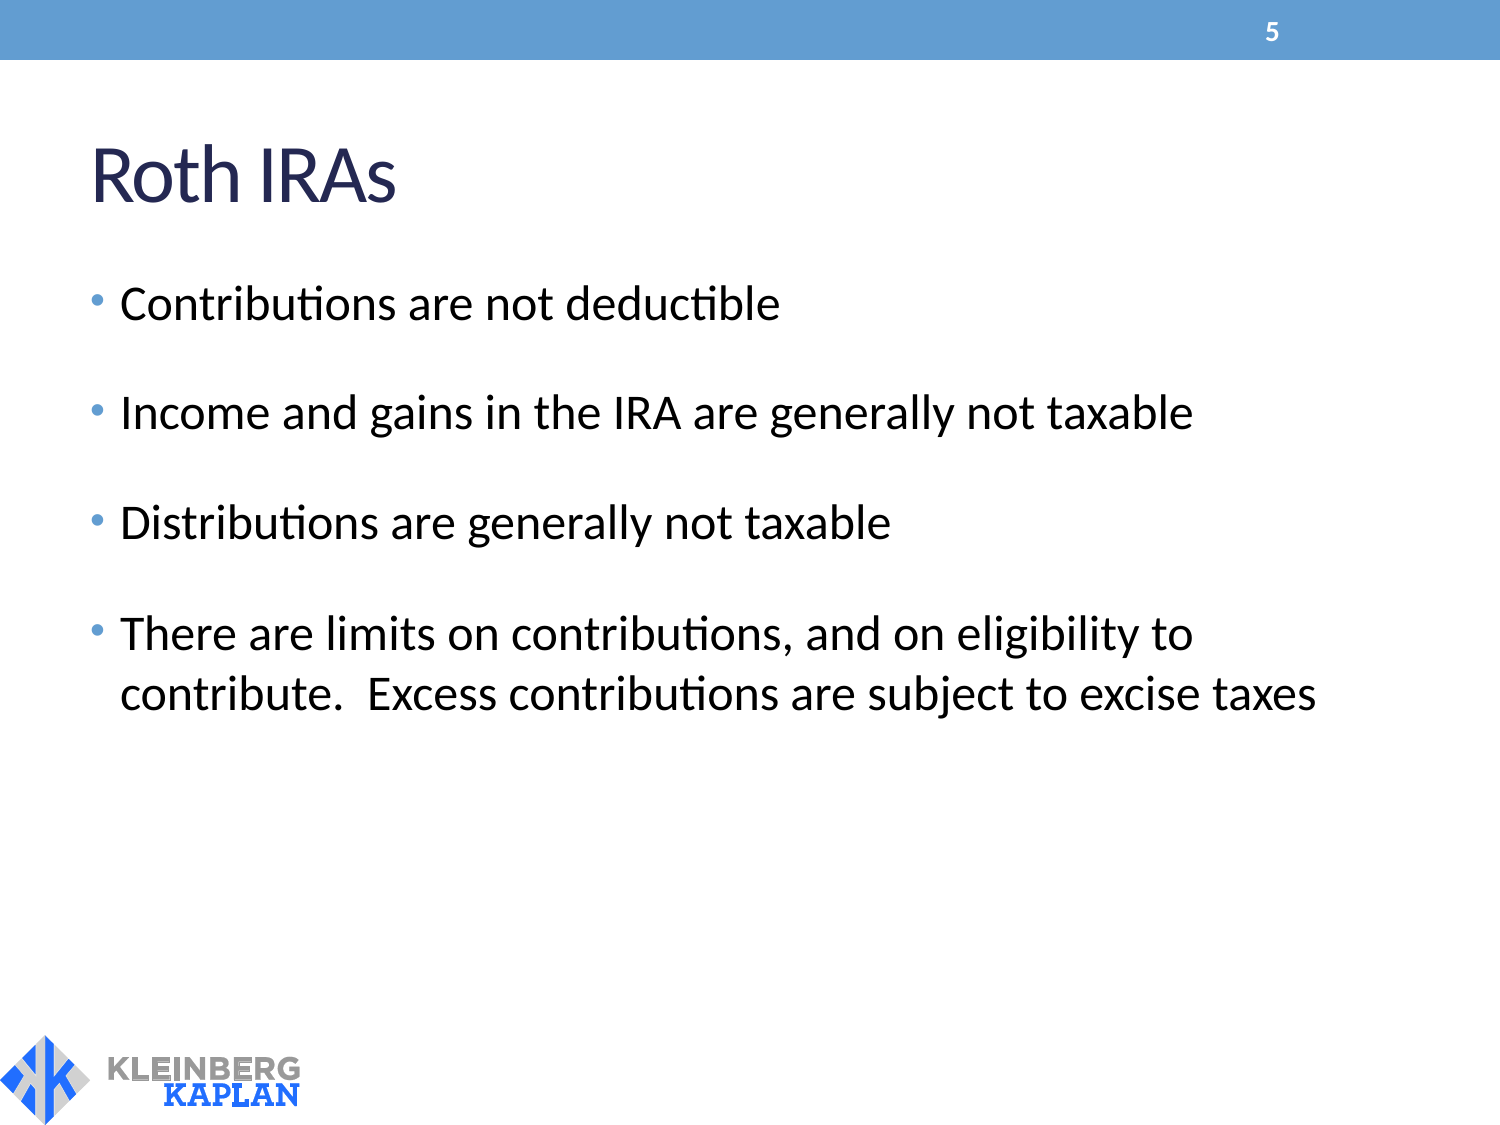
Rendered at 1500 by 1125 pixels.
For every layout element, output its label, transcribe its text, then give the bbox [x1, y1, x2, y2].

list Contributions are not deductible Income and gains in the IRA are generally not taxable Distributions are generally not taxable There are limits on contributions, and on eligibility to contribute. Excess contributions are subject to excise taxes [75, 262, 1425, 1063]
slide_number 5 [1250, 3, 1425, 57]
title Roth IRAs [75, 87, 1425, 250]
